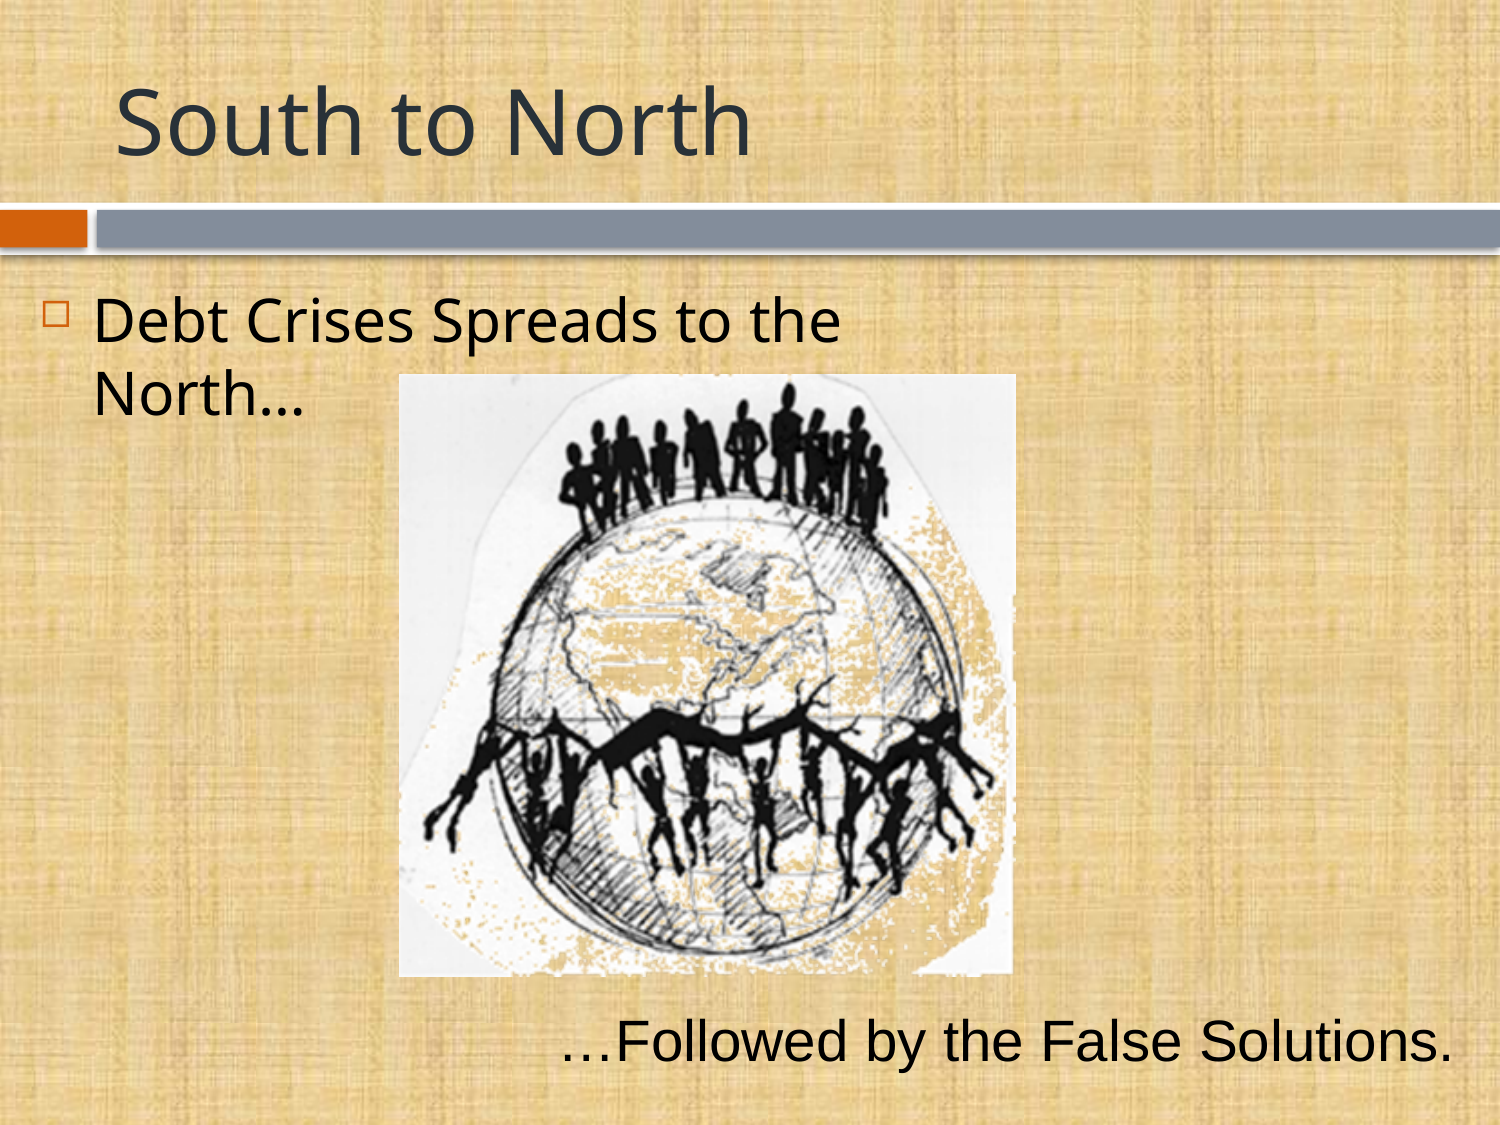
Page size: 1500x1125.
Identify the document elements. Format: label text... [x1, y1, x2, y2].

picture [0, 0, 1500, 202]
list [399, 374, 1017, 977]
text_box …Followed by the False Solutions. [542, 995, 1490, 1081]
list Debt Crises Spreads to the North… [24, 274, 963, 426]
picture [0, 255, 1500, 1125]
title South to North [99, 37, 1438, 201]
